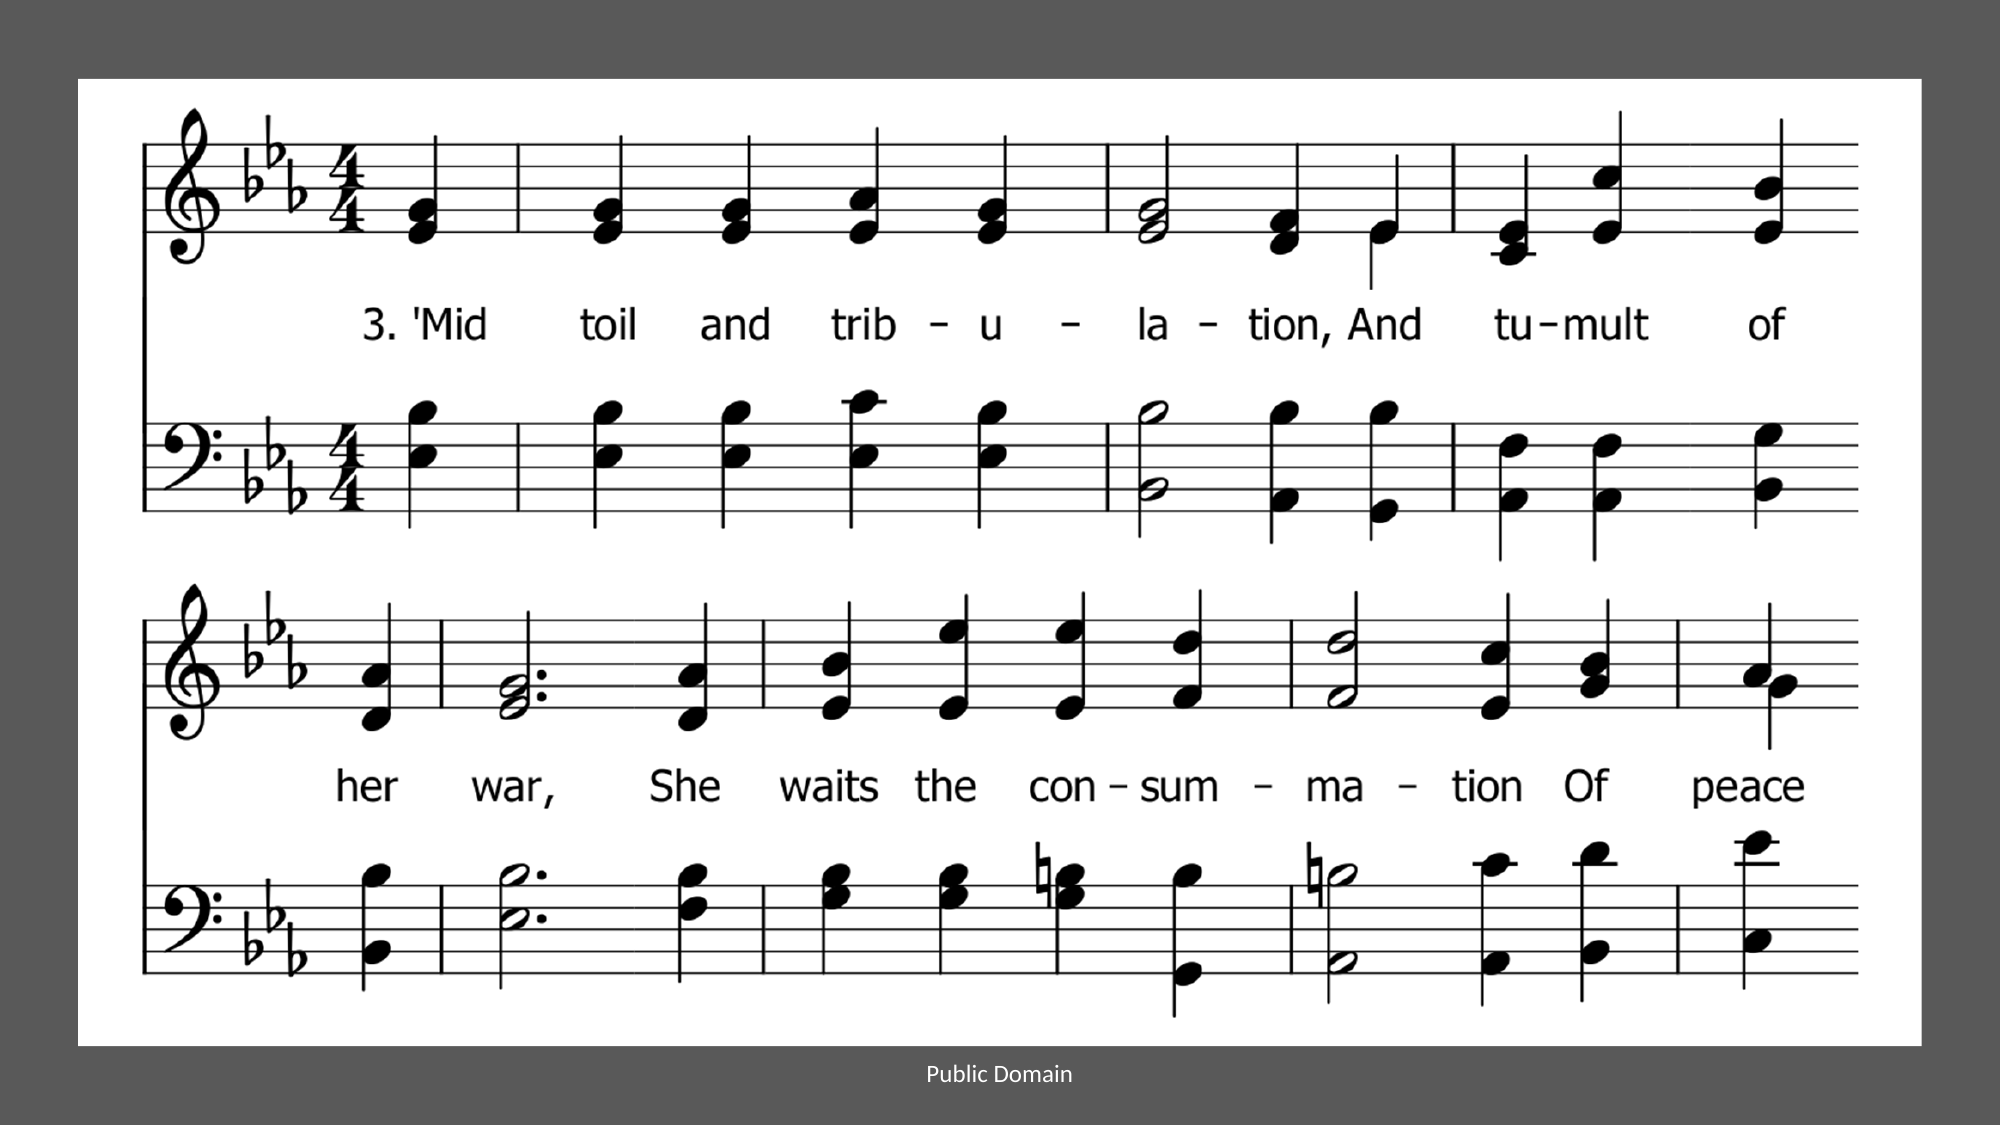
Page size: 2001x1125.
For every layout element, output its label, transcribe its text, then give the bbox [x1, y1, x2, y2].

text_box [0, 0, 2000, 1125]
footer Public Domain [662, 1042, 1338, 1103]
picture [141, 105, 1859, 1020]
text_box [77, 78, 1923, 1047]
